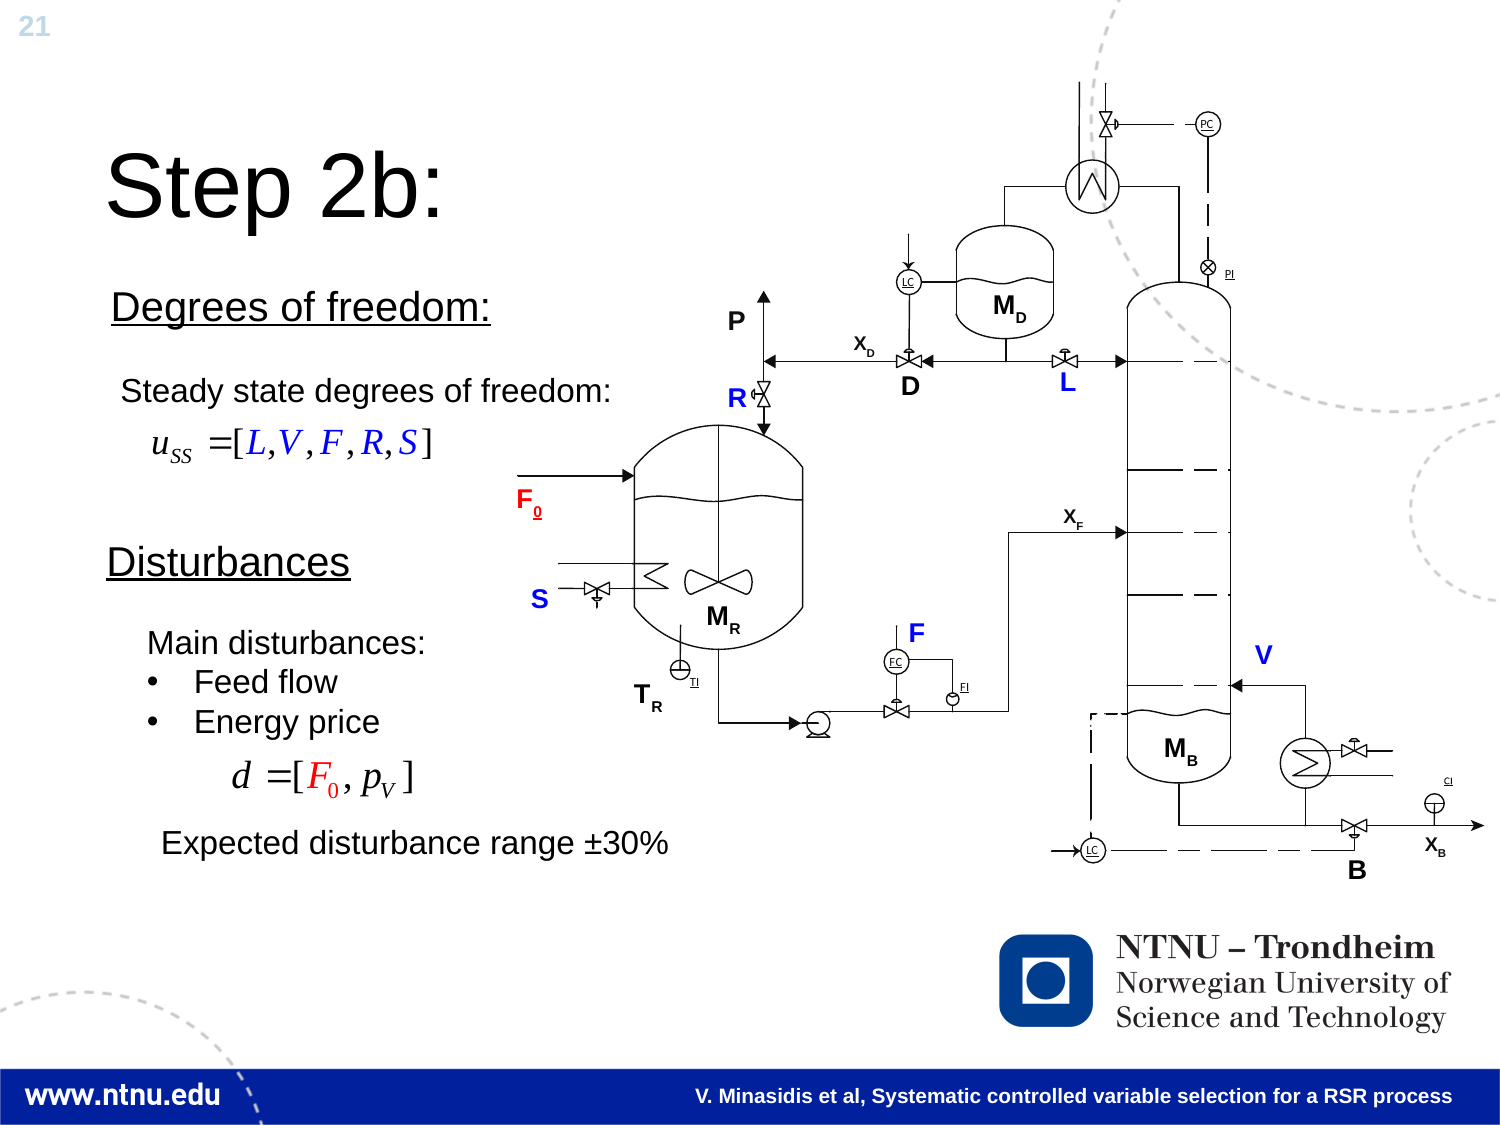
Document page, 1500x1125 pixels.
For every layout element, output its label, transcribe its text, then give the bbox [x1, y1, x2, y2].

text_box Degrees of freedom: [95, 272, 507, 338]
text_box Steady state degrees of freedom: [105, 361, 509, 417]
text_box Main disturbances: Feed flow Energy price [132, 613, 451, 748]
title Step 2b: [89, 87, 509, 275]
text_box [225, 749, 420, 809]
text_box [514, 78, 1486, 890]
text_box Expected disturbance range ±30% [146, 814, 509, 869]
picture [0, 0, 1500, 1125]
text_box Disturbances [91, 527, 366, 642]
text_box V. Minasidis et al, Systematic controlled variable selection for a RSR process [679, 1074, 1468, 1115]
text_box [146, 416, 437, 473]
